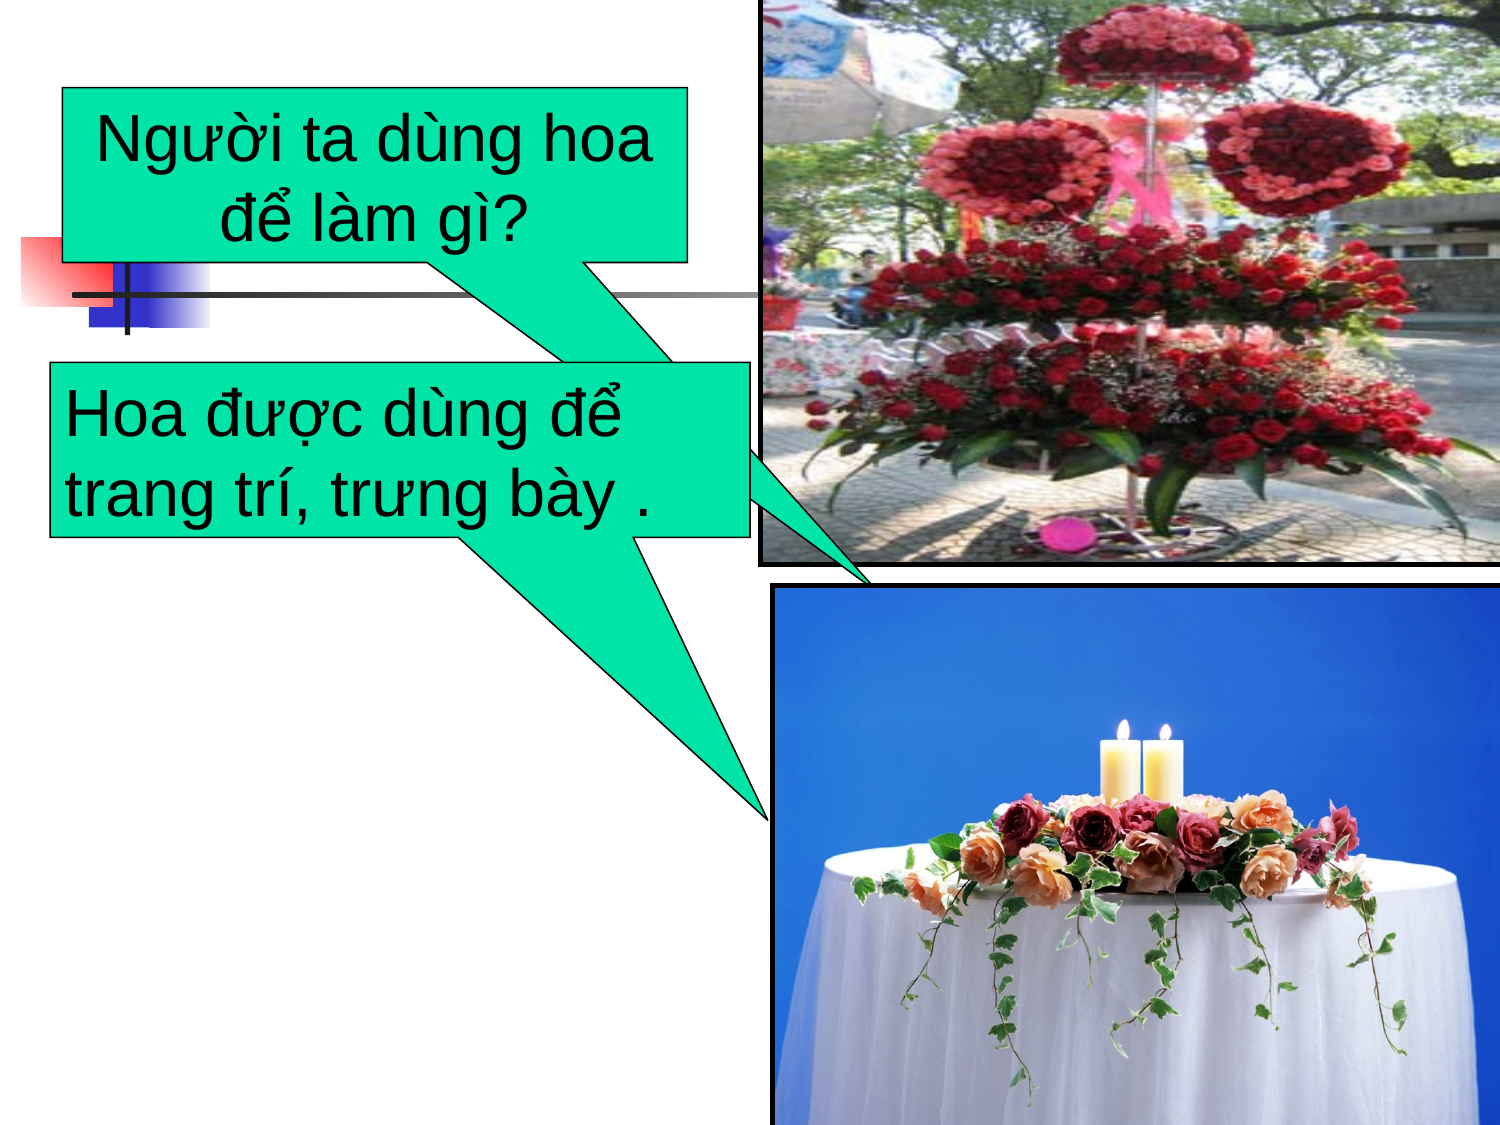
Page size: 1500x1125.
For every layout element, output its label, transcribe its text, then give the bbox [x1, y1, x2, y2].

text_box Hoa được dùng để trang trí, trưng bày . [50, 362, 768, 821]
text_box Người ta dùng hoa để làm gì? [62, 87, 688, 362]
picture [762, 0, 1500, 563]
picture [774, 587, 1500, 1125]
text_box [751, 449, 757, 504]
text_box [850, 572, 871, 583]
